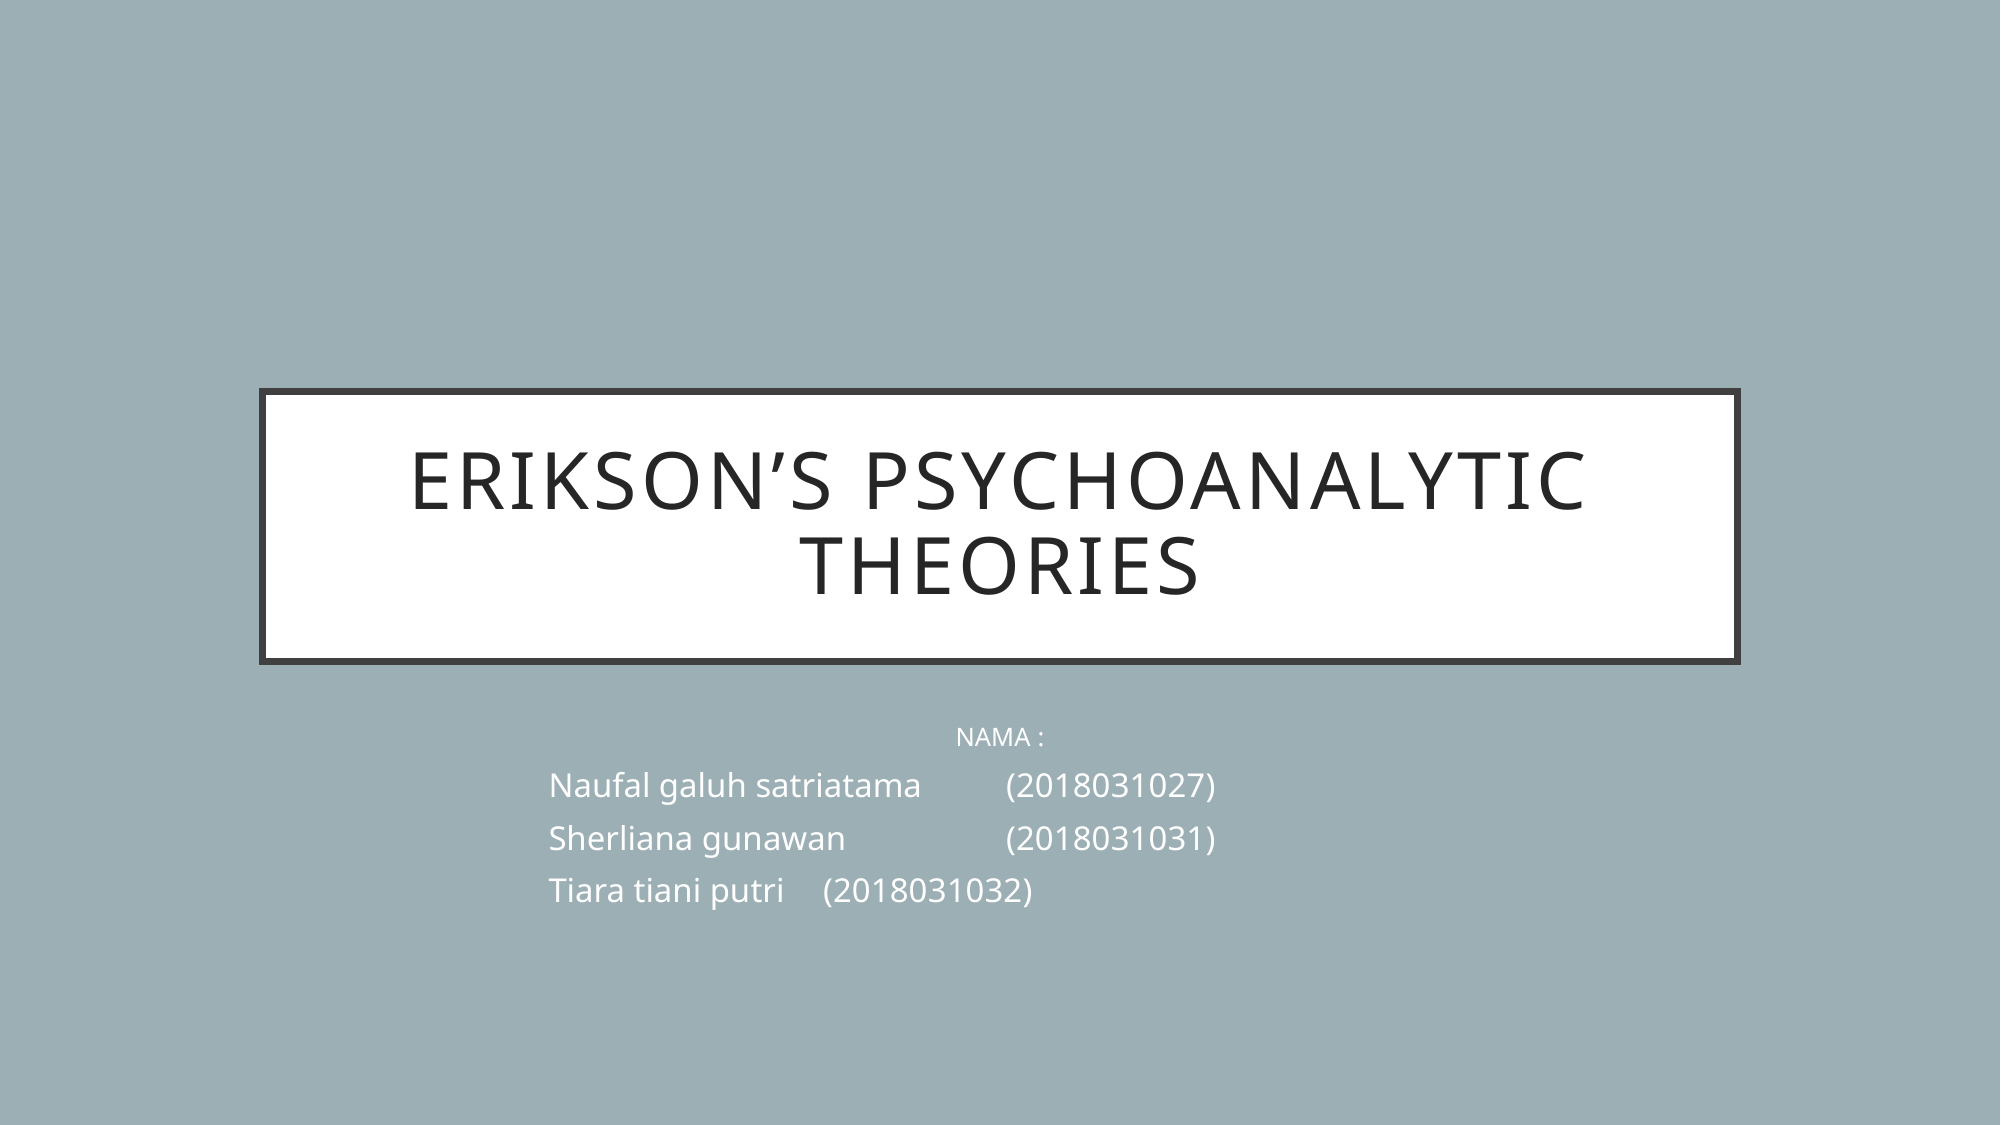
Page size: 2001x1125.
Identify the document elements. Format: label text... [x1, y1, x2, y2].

title Erikson’s Psychoanalytic Theories [259, 388, 1741, 665]
subtitle NAMA : Naufal galuh satriatama (2018031027) Sherliana gunawan (2018031031) Tiara tiani putri (2018031032) [442, 713, 1558, 918]
